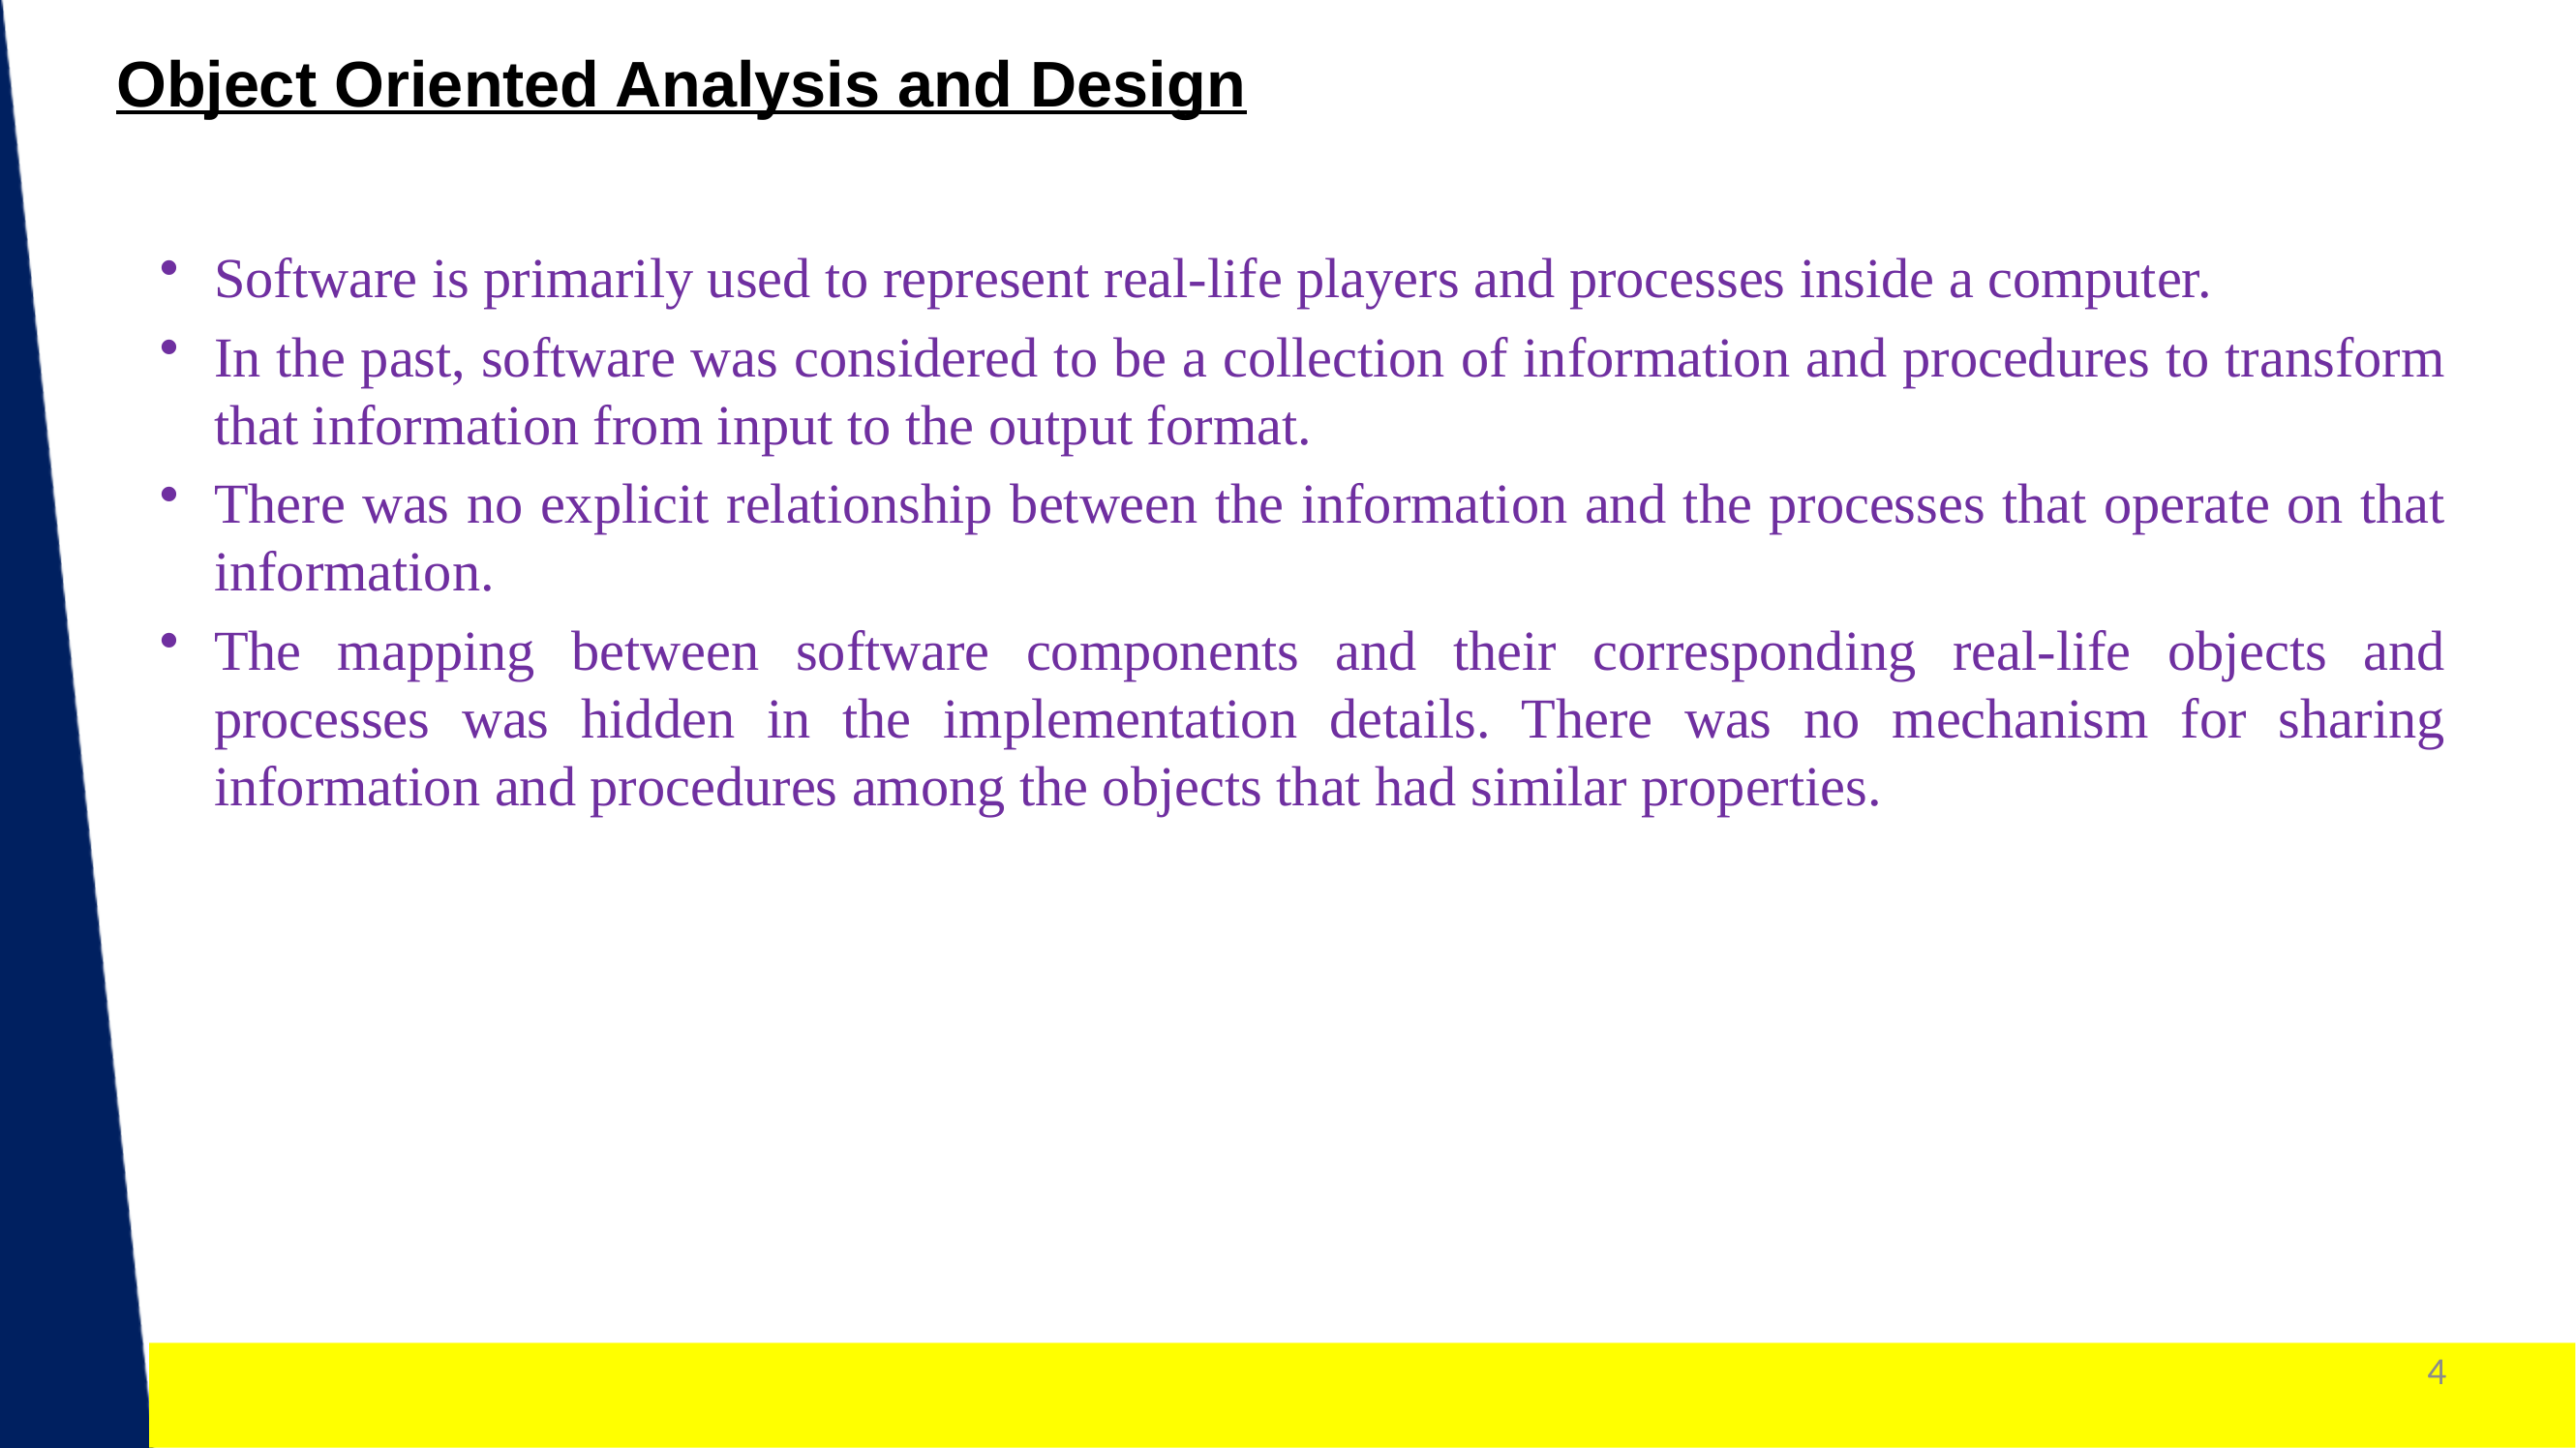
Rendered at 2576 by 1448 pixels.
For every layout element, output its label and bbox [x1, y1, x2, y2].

text_box [0, 0, 2576, 1448]
